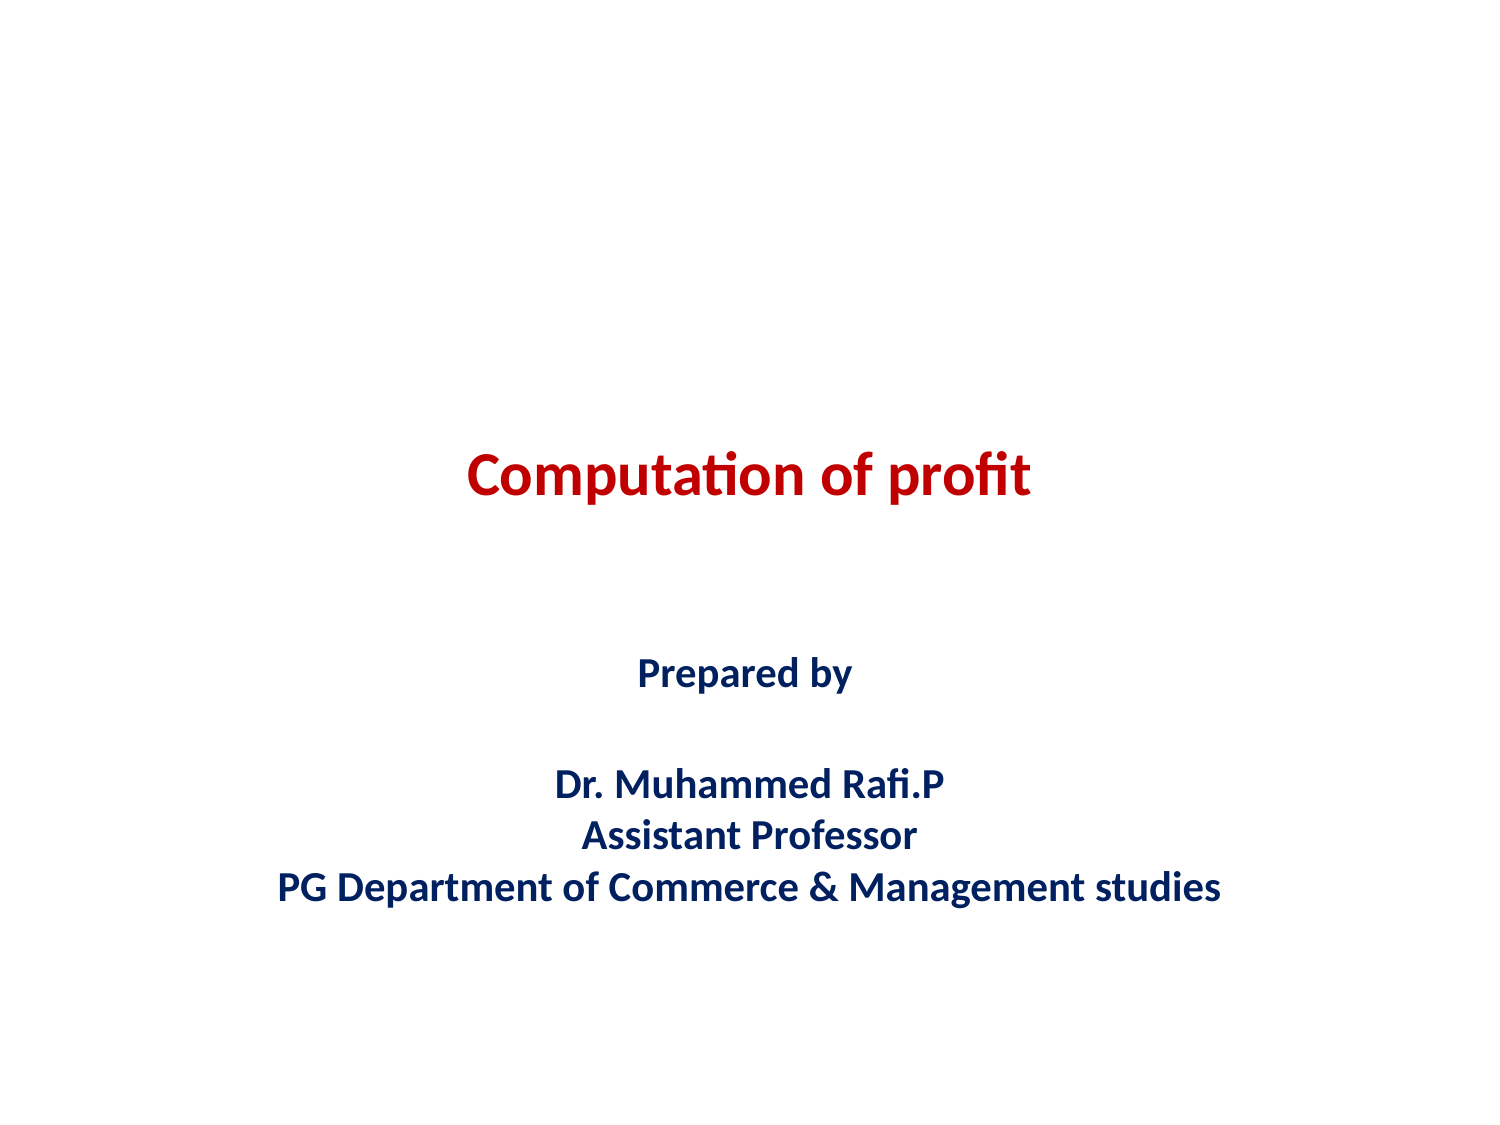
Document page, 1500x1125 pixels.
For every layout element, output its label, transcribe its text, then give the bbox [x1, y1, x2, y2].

title Computation of profit [112, 349, 1388, 591]
subtitle Prepared by Dr. Muhammed Rafi.P Assistant Professor PG Department of Commerce & Management studies [225, 637, 1275, 925]
